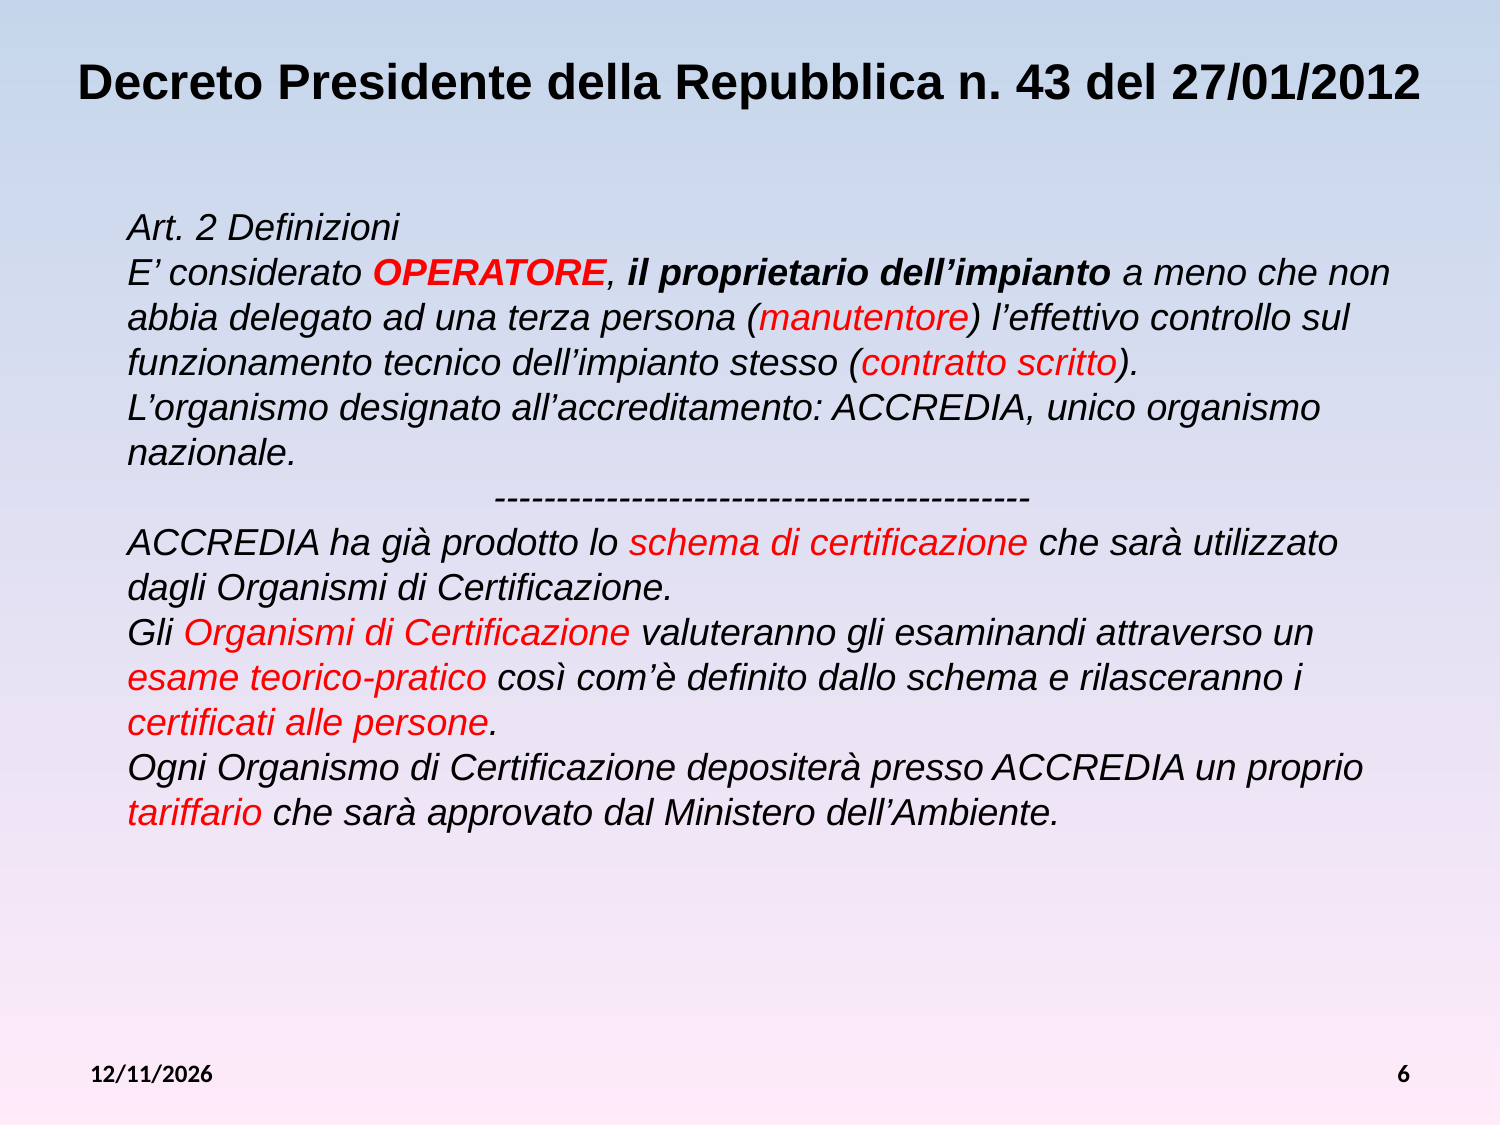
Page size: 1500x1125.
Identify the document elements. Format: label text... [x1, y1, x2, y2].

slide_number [75, 1042, 425, 1103]
text_box Decreto Presidente della Repubblica n. 43 del 27/01/2012 [0, 42, 1500, 118]
text_box Art. 2 Definizioni E’ considerato OPERATORE, il proprietario dell’impianto a meno che non abbia delegato ad una terza persona (manutentore) l’effettivo controllo sul funzionamento tecnico dell’impianto stesso (contratto scritto). L’organismo designato all’accreditamento: ACCREDIA, unico organismo nazionale. ------------------------------------------- ACCREDIA ha già prodotto lo schema di certificazione che sarà utilizzato dagli Organismi di Certificazione. Gli Organismi di Certificazione valuteranno gli esaminandi attraverso un esame teorico-pratico così com’è definito dallo schema e rilasceranno i certificati alle persone. Ogni Organismo di Certificazione depositerà presso ACCREDIA un proprio tariffario che sarà approvato dal Ministero dell’Ambiente. [112, 195, 1412, 841]
slide_number 6 [1074, 1042, 1425, 1103]
